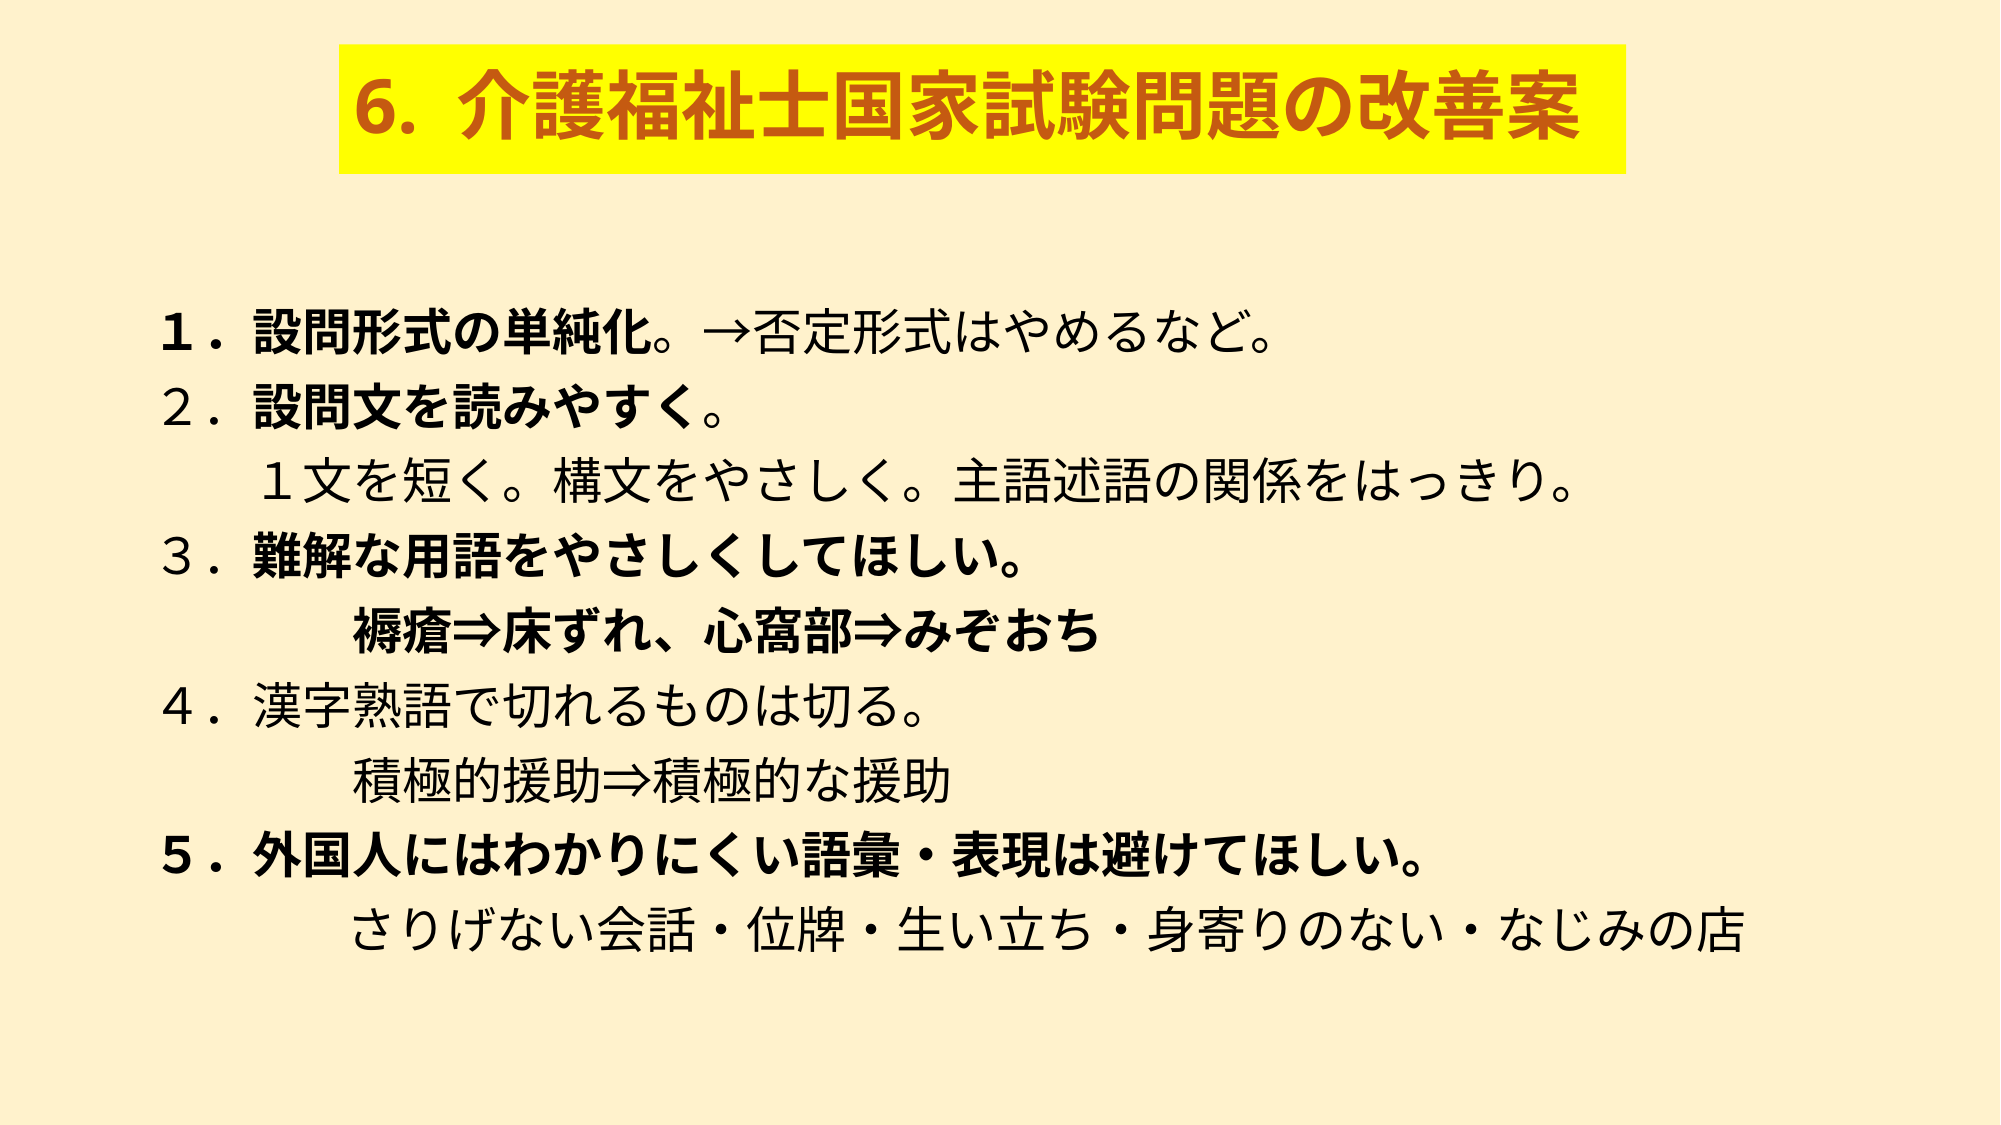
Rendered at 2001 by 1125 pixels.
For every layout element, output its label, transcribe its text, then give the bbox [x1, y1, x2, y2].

list １．設問形式の単純化。→否定形式はやめるなど。 ２．設問文を読みやすく。 １文を短く。構文をやさしく。主語述語の関係をはっきり。 ３．難解な用語をやさしくしてほしい。 褥瘡⇒床ずれ、心窩部⇒みぞおち ４．漢字熟語で切れるものは切る。 積極的援助⇒積極的な援助 ５．外国人にはわかりにくい語彙・表現は避けてほしい。 さりげない会話・位牌・生い立ち・身寄りのない・なじみの店 [137, 299, 1863, 1014]
title 6. 介護福祉士国家試験問題の改善案 [339, 44, 1627, 174]
